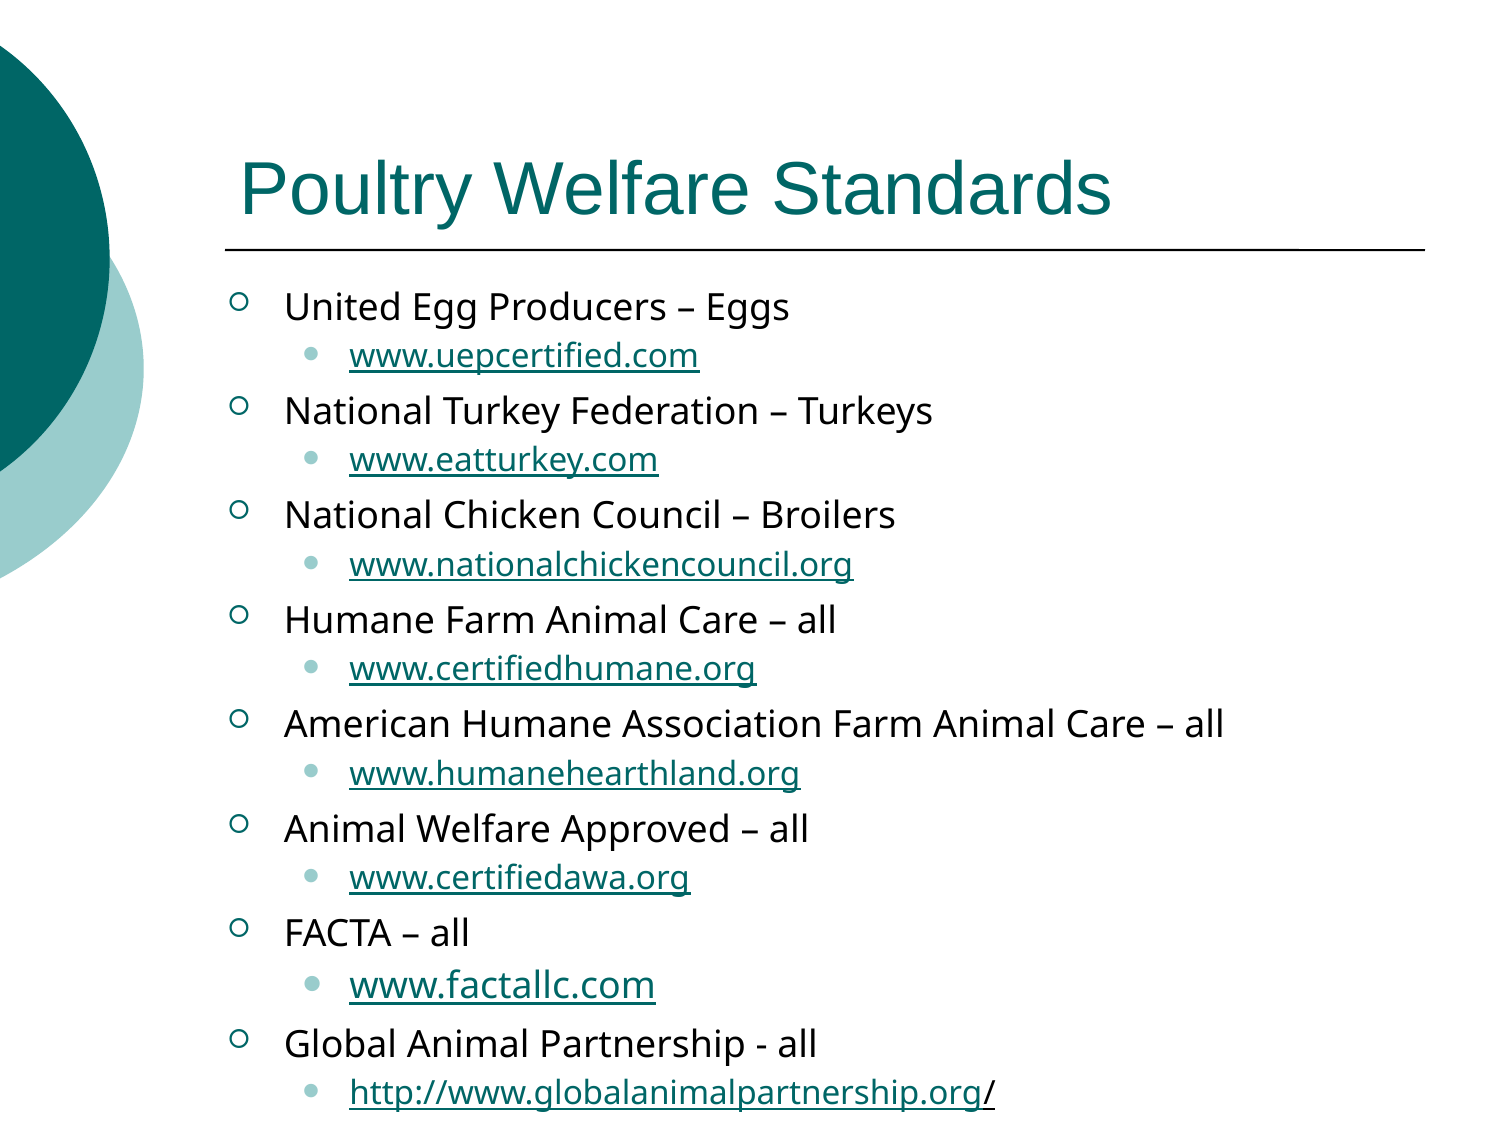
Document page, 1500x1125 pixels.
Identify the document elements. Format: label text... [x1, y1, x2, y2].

list United Egg Producers – Eggs www.uepcertified.com National Turkey Federation – Turkeys www.eatturkey.com National Chicken Council – Broilers www.nationalchickencouncil.org Humane Farm Animal Care – all www.certifiedhumane.org American Humane Association Farm Animal Care – all www.humanehearthland.org Animal Welfare Approved – all www.certifiedawa.org FACTA – all www.factallc.com Global Animal Partnership - all http://www.globalanimalpartnership.org/ [212, 275, 1413, 950]
title Poultry Welfare Standards [224, 49, 1425, 237]
